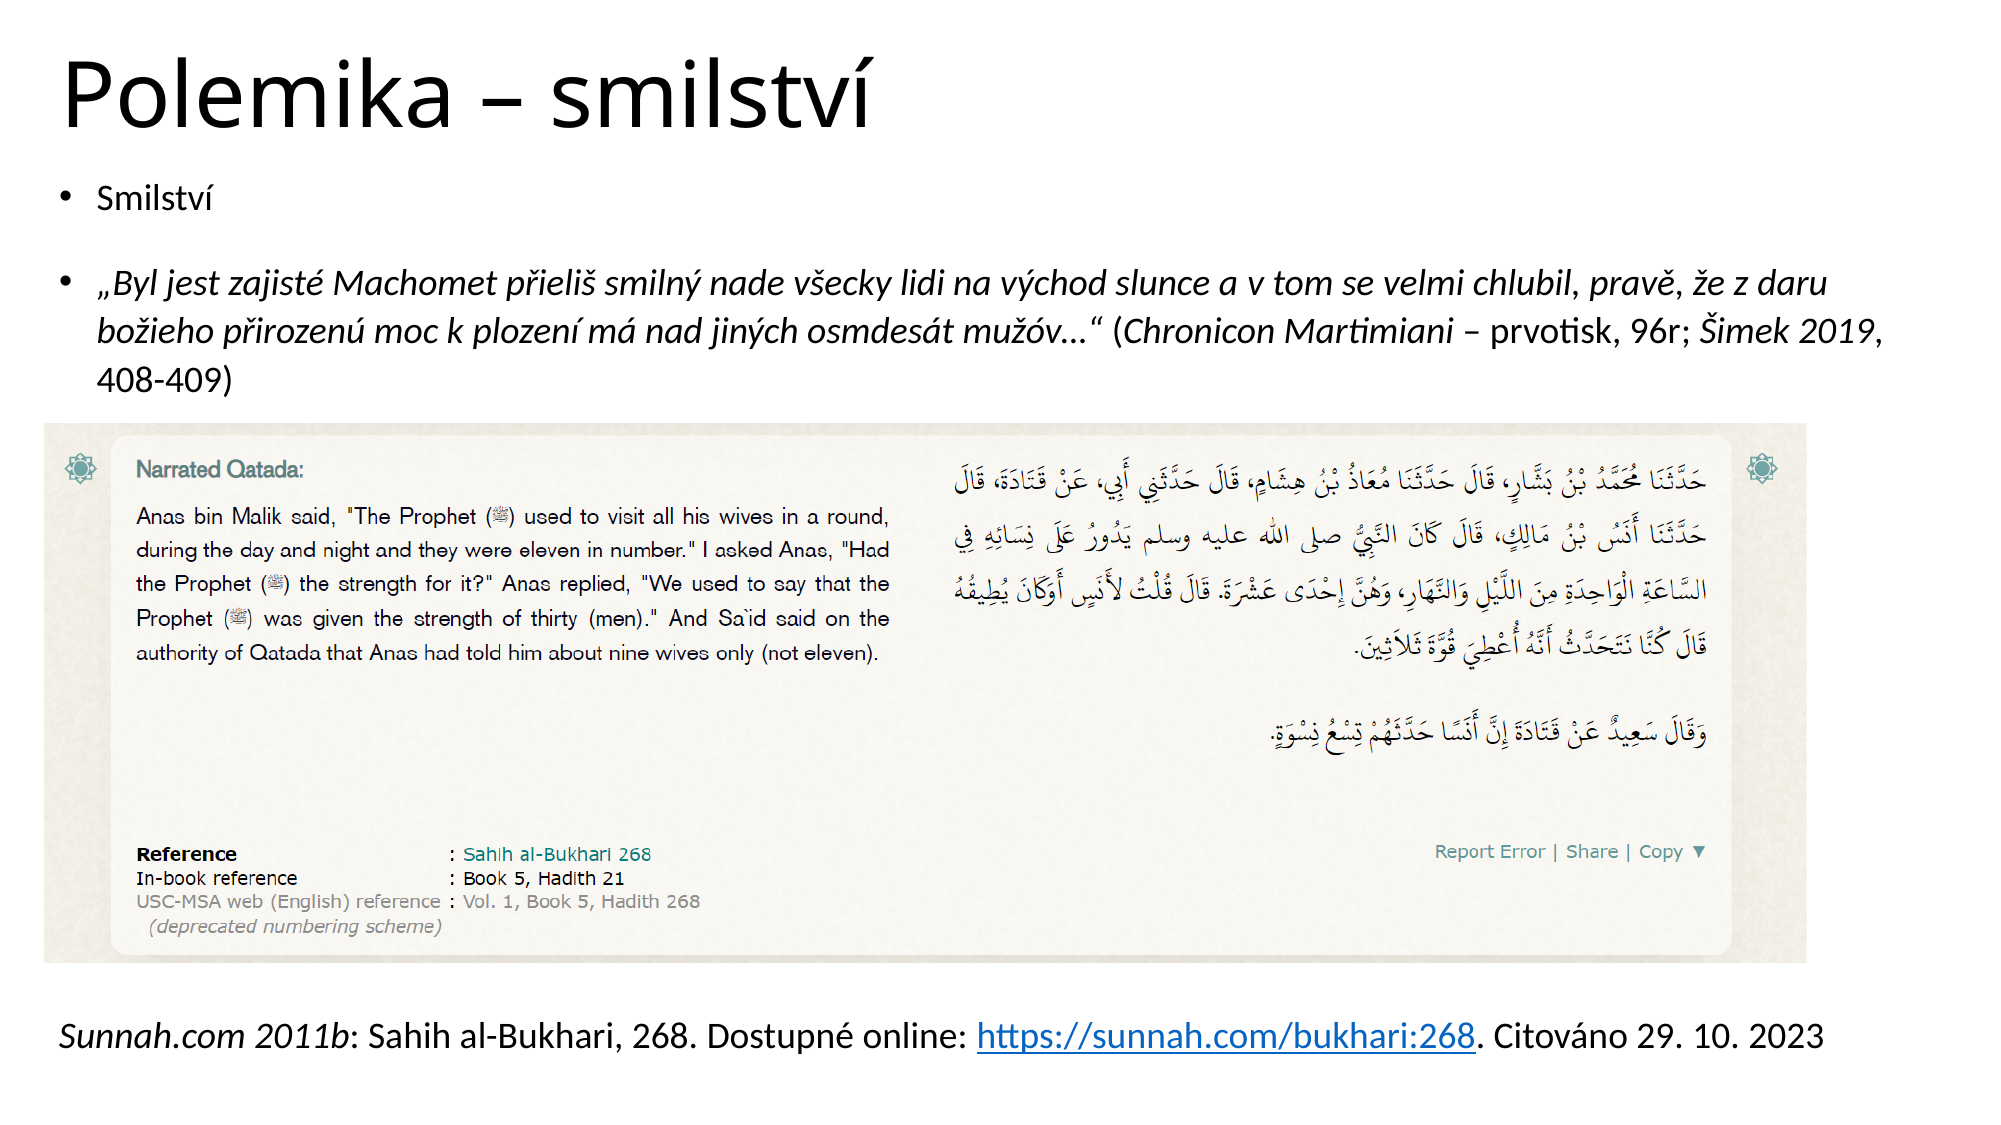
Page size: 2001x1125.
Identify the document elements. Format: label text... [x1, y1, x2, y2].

text_box Sunnah.com 2011b: Sahih al-Bukhari, 268. Dostupné online: https://sunnah.com/bukhari:268. Citováno 29. 10. 2023 [44, 1003, 1887, 1064]
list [44, 423, 1807, 963]
title Polemika – smilství [45, 0, 1770, 162]
list Smilství „Byl jest zajisté Machomet přieliš smilný nade všecky lidi na východ slunce a v tom se velmi chlubil, pravě, že z daru božieho přirozenú moc k plození má nad jiných osmdesát mužóv…“ (Chronicon Martimiani – prvotisk, 96r; Šimek 2019, 408-409) [44, 162, 1921, 876]
